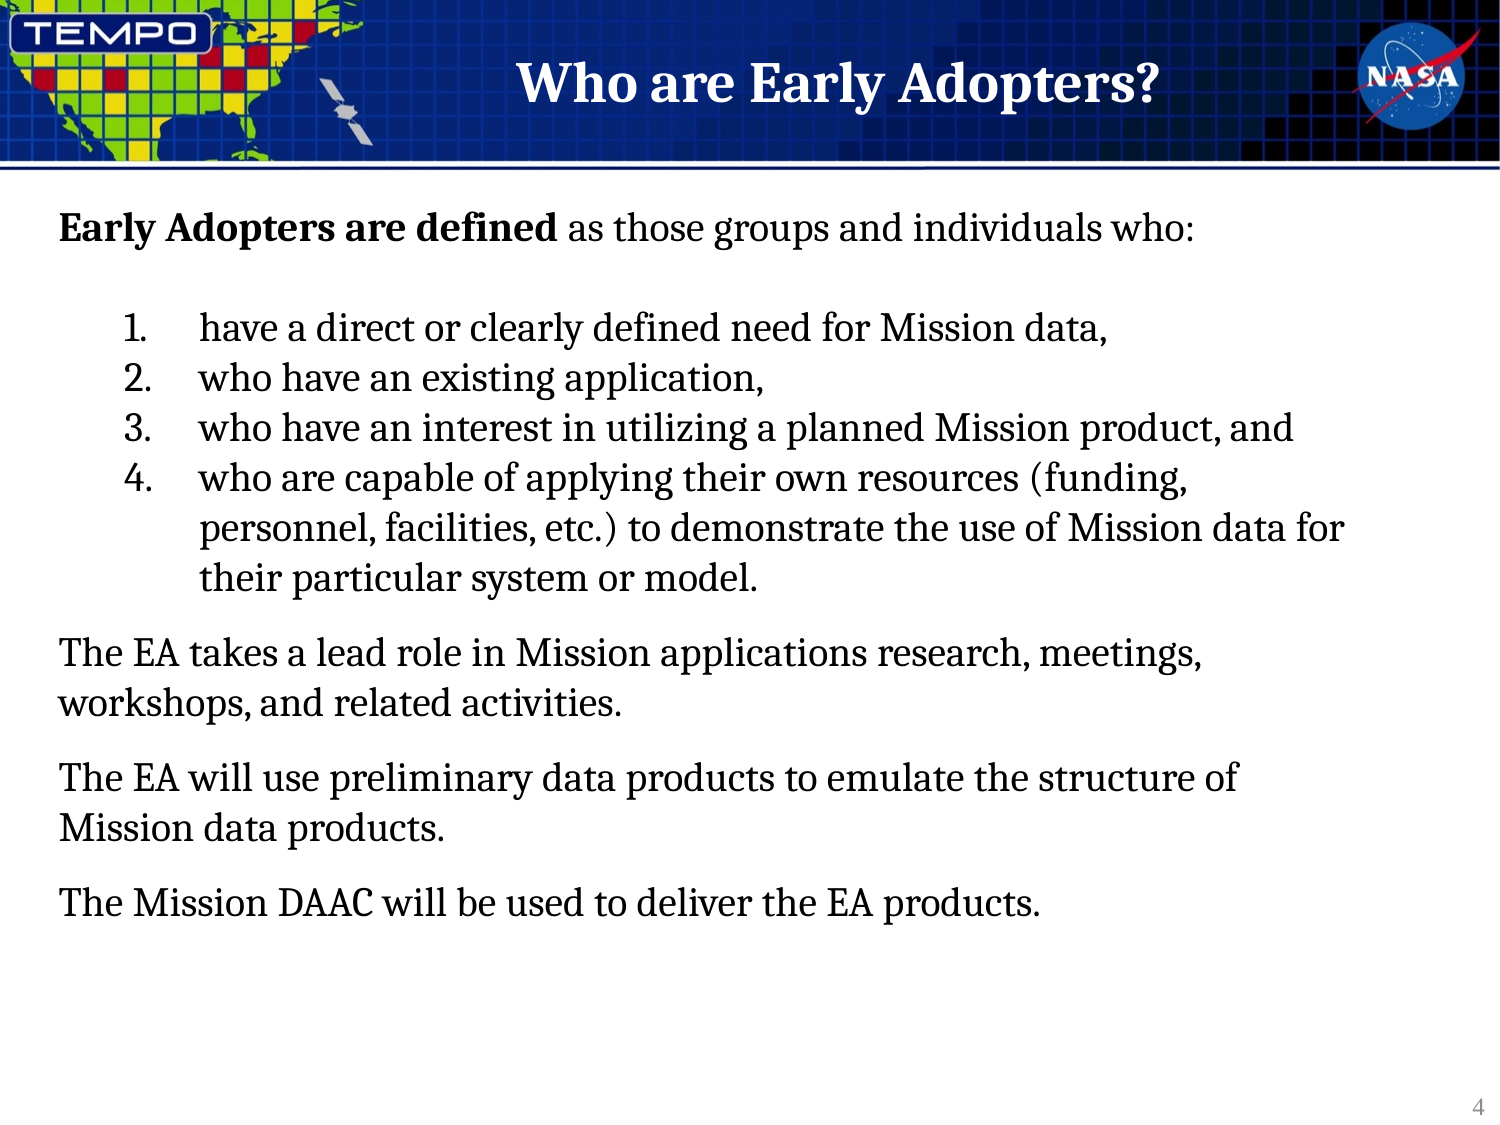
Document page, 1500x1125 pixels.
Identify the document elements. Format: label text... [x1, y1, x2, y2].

picture [0, 0, 1500, 175]
slide_number 4 [1149, 1086, 1500, 1125]
text_box Early Adopters are defined as those groups and individuals who: have a direct or clearly defined need for Mission data, who have an existing application, who have an interest in utilizing a planned Mission product, and who are capable of applying their own resources (funding, personnel, facilities, etc.) to demonstrate the use of Mission data for their particular system or model. The EA takes a lead role in Mission applications research, meetings, workshops, and related activities. The EA will use preliminary data products to emulate the structure of Mission data products. The Mission DAAC will be used to deliver the EA products. [43, 192, 1375, 1053]
title Who are Early Adopters? [328, 0, 1351, 159]
